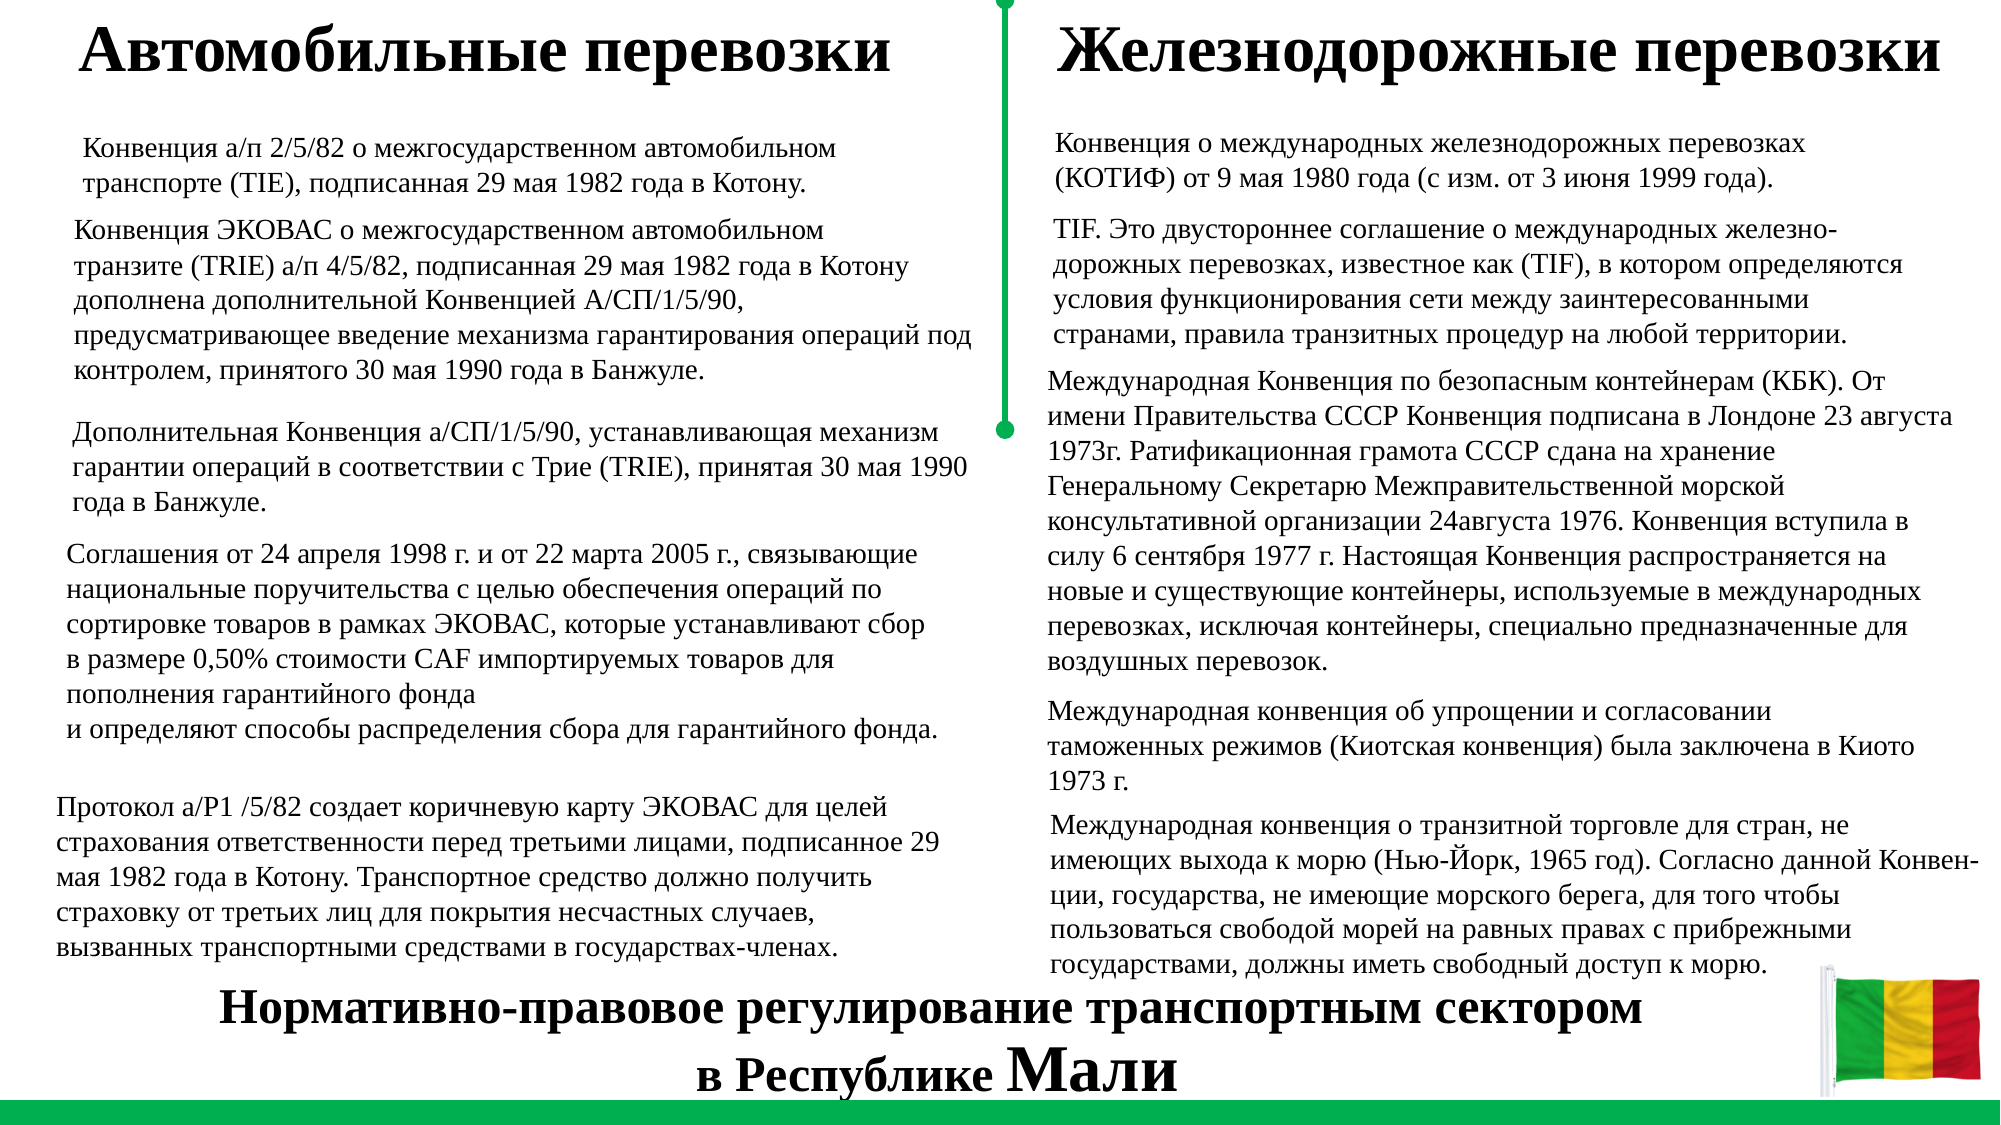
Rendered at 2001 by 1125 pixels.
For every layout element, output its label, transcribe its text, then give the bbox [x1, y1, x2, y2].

text_box TIF. Это двустороннее соглашение о международных железно- дорожных перевозках, известное как (TIF), в котором определяются условия функционирования сети между заинтересованными странами, правила транзитных процедур на любой территории. [1038, 229, 1955, 329]
text_box [0, 1100, 2000, 1125]
text_box Международная конвенция об упрощении и согласовании таможенных режимов (Киотская конвенция) была заключена в Киото 1973 г. [1032, 694, 1965, 794]
text_box Дополнительная Конвенция а/СП/1/5/90, устанавливающая механизм гарантии операций в соответствии с Трие (TRIE), принятая 30 мая 1990 года в Банжуле. [57, 414, 1002, 515]
text_box Конвенция ЭКОВАС о межгосударственном автомобильном транзите (TRIE) а/п 4/5/82, подписанная 29 мая 1982 года в Котону дополнена дополнительной Конвенцией А/СП/1/5/90, предусматривающее введение механизма гарантирования операций под контролем, принятого 30 мая 1990 года в Банжуле. [58, 248, 990, 348]
text_box Соглашения от 24 апреля 1998 г. и от 22 марта 2005 г., связывающие национальные поручительства с целью обеспечения операций по сортировке товаров в рамках ЭКОВАС, которые устанавливают сбор в размере 0,50% стоимости CAF импортируемых товаров для пополнения гарантийного фонда и определяют способы распределения сбора для гарантийного фонда. [51, 589, 962, 690]
text_box Конвенция а/п 2/5/82 о межгосударственном автомобильном транспорте (TIE), подписанная 29 мая 1982 года в Котону. [67, 113, 962, 213]
text_box Протокол а/Р1 /5/82 создает коричневую карту ЭКОВАС для целей страхования ответственности перед третьими лицами, подписанное 29 мая 1982 года в Котону. Транспортное средство должно получить страховку от третьих лиц для покрытия несчастных случаев, вызванных транспортными средствами в государствах-членах. [41, 825, 974, 925]
text_box Международная конвенция о транзитной торговле для стран, не имеющих выхода к морю (Нью-Йорк, 1965 год). Согласно данной Конвен- ции, государства, не имеющие морского берега, для того чтобы пользоваться свободой морей на равных правах с прибрежными государствами, должны иметь свободный доступ к морю. [1035, 842, 2000, 942]
title Нормативно-правовое регулирование транспортным сектором в Республике Мали [0, 993, 1820, 1093]
picture [1820, 964, 1981, 1098]
text_box Международная Конвенция по безопасным контейнерам (КБК). От имени Правительства СССР Конвенция подписана в Лондоне 23 августа 1973г. Ратификационная грамота СССР сдана на хранение Генеральному Секретарю Межправительственной морской консультативной организации 24августа 1976. Конвенция вступила в силу 6 сентября 1977 г. Настоящая Конвенция распространяется на новые и существующие контейнеры, используемые в международных перевозках, исключая контейнеры, специально предназначенные для воздушных перевозок. [1032, 469, 1970, 569]
text_box Конвенция о международных железнодорожных перевозках (КОТИФ) от 9 мая 1980 года (с изм. от 3 июня 1999 года). [1039, 108, 1936, 209]
text_box Автомобильные перевозки [63, 0, 1002, 100]
text_box Железнодорожные перевозки [1042, 0, 1977, 100]
